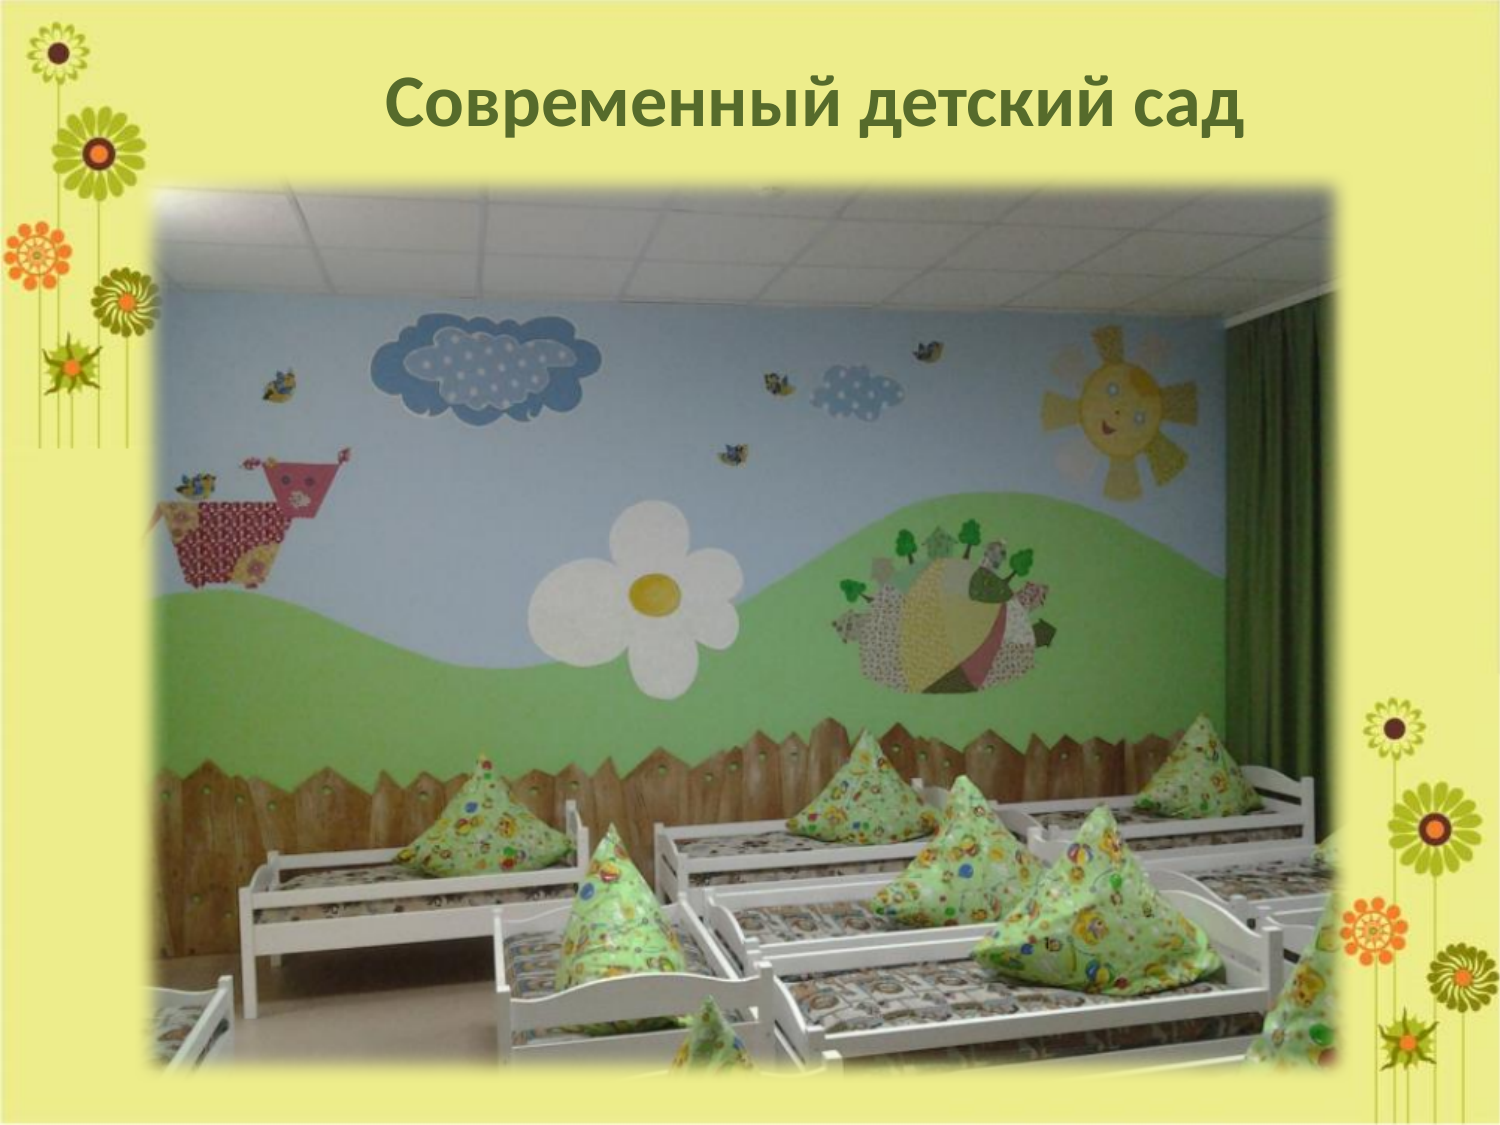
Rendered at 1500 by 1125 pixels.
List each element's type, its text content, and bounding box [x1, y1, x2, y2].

picture [0, 0, 1500, 1125]
title Современный детский сад [159, 45, 1471, 149]
